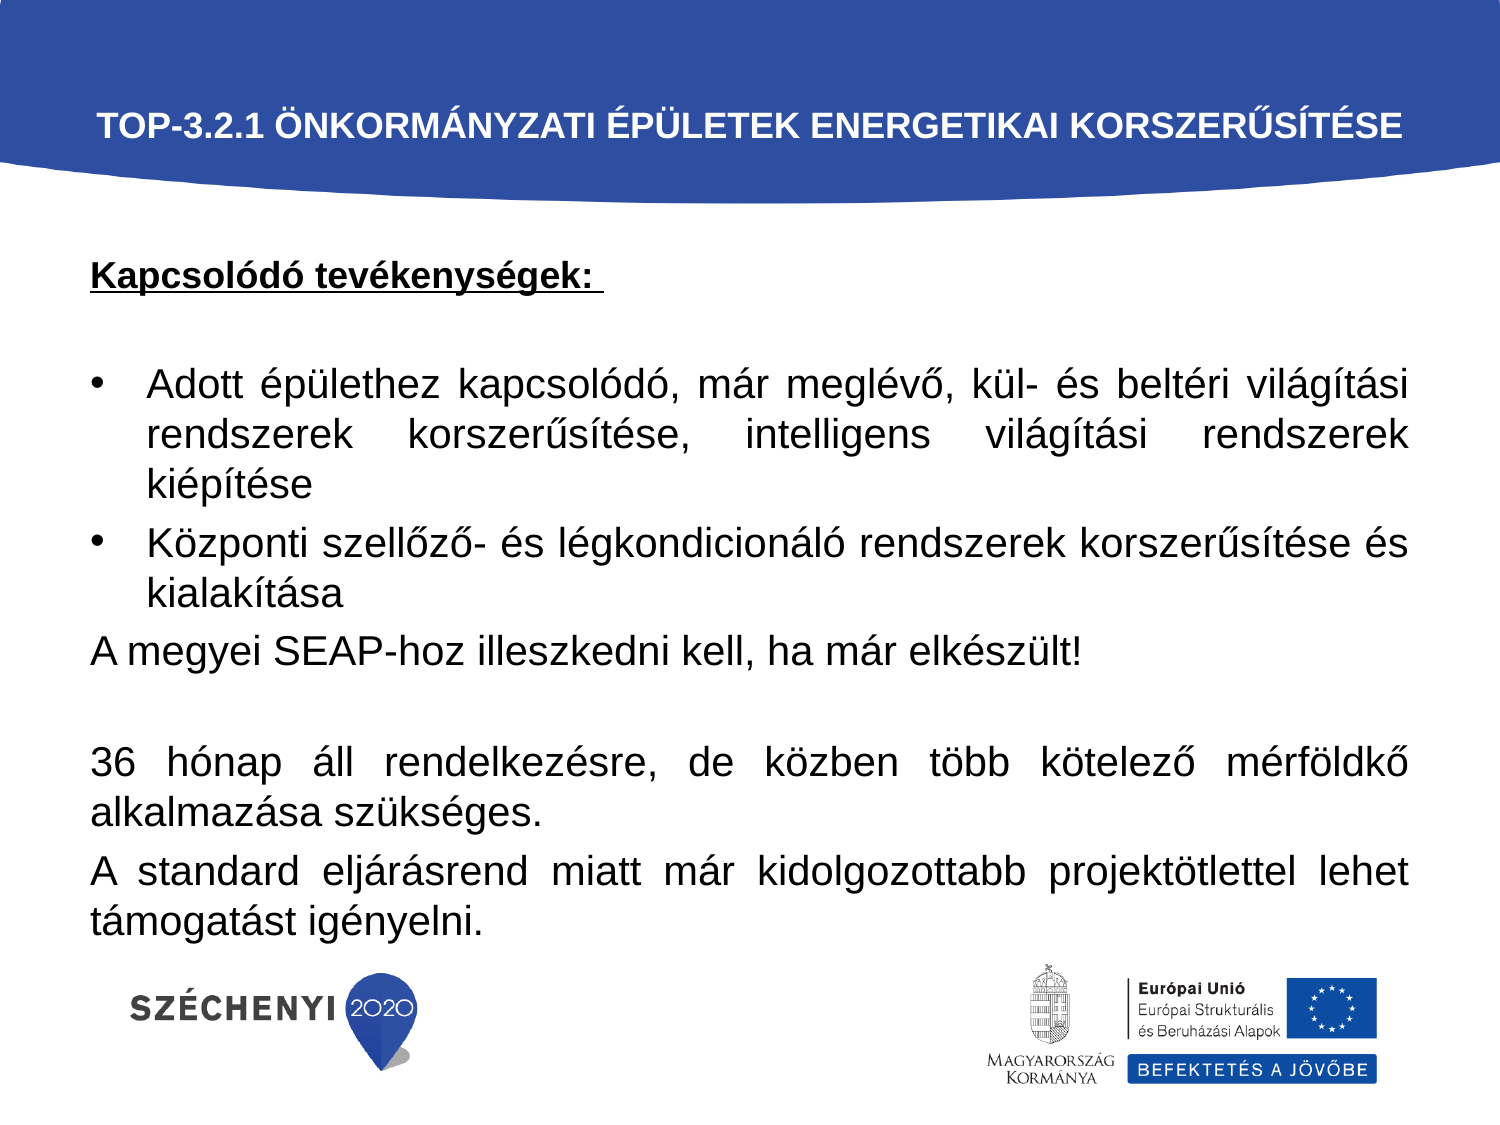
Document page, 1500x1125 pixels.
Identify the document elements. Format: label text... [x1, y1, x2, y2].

list Kapcsolódó tevékenységek: Adott épülethez kapcsolódó, már meglévő, kül- és beltéri világítási rendszerek korszerűsítése, intelligens világítási rendszerek kiépítése Központi szellőző- és légkondicionáló rendszerek korszerűsítése és kialakítása A megyei SEAP-hoz illeszkedni kell, ha már elkészült! 36 hónap áll rendelkezésre, de közben több kötelező mérföldkő alkalmazása szükséges. A standard eljárásrend miatt már kidolgozottabb projektötlettel lehet támogatást igényelni. [75, 243, 1425, 988]
picture [0, 0, 1500, 1125]
title TOP-3.2.1 Önkormányzati épületek energetikai korszerűsítése [75, 74, 1425, 243]
